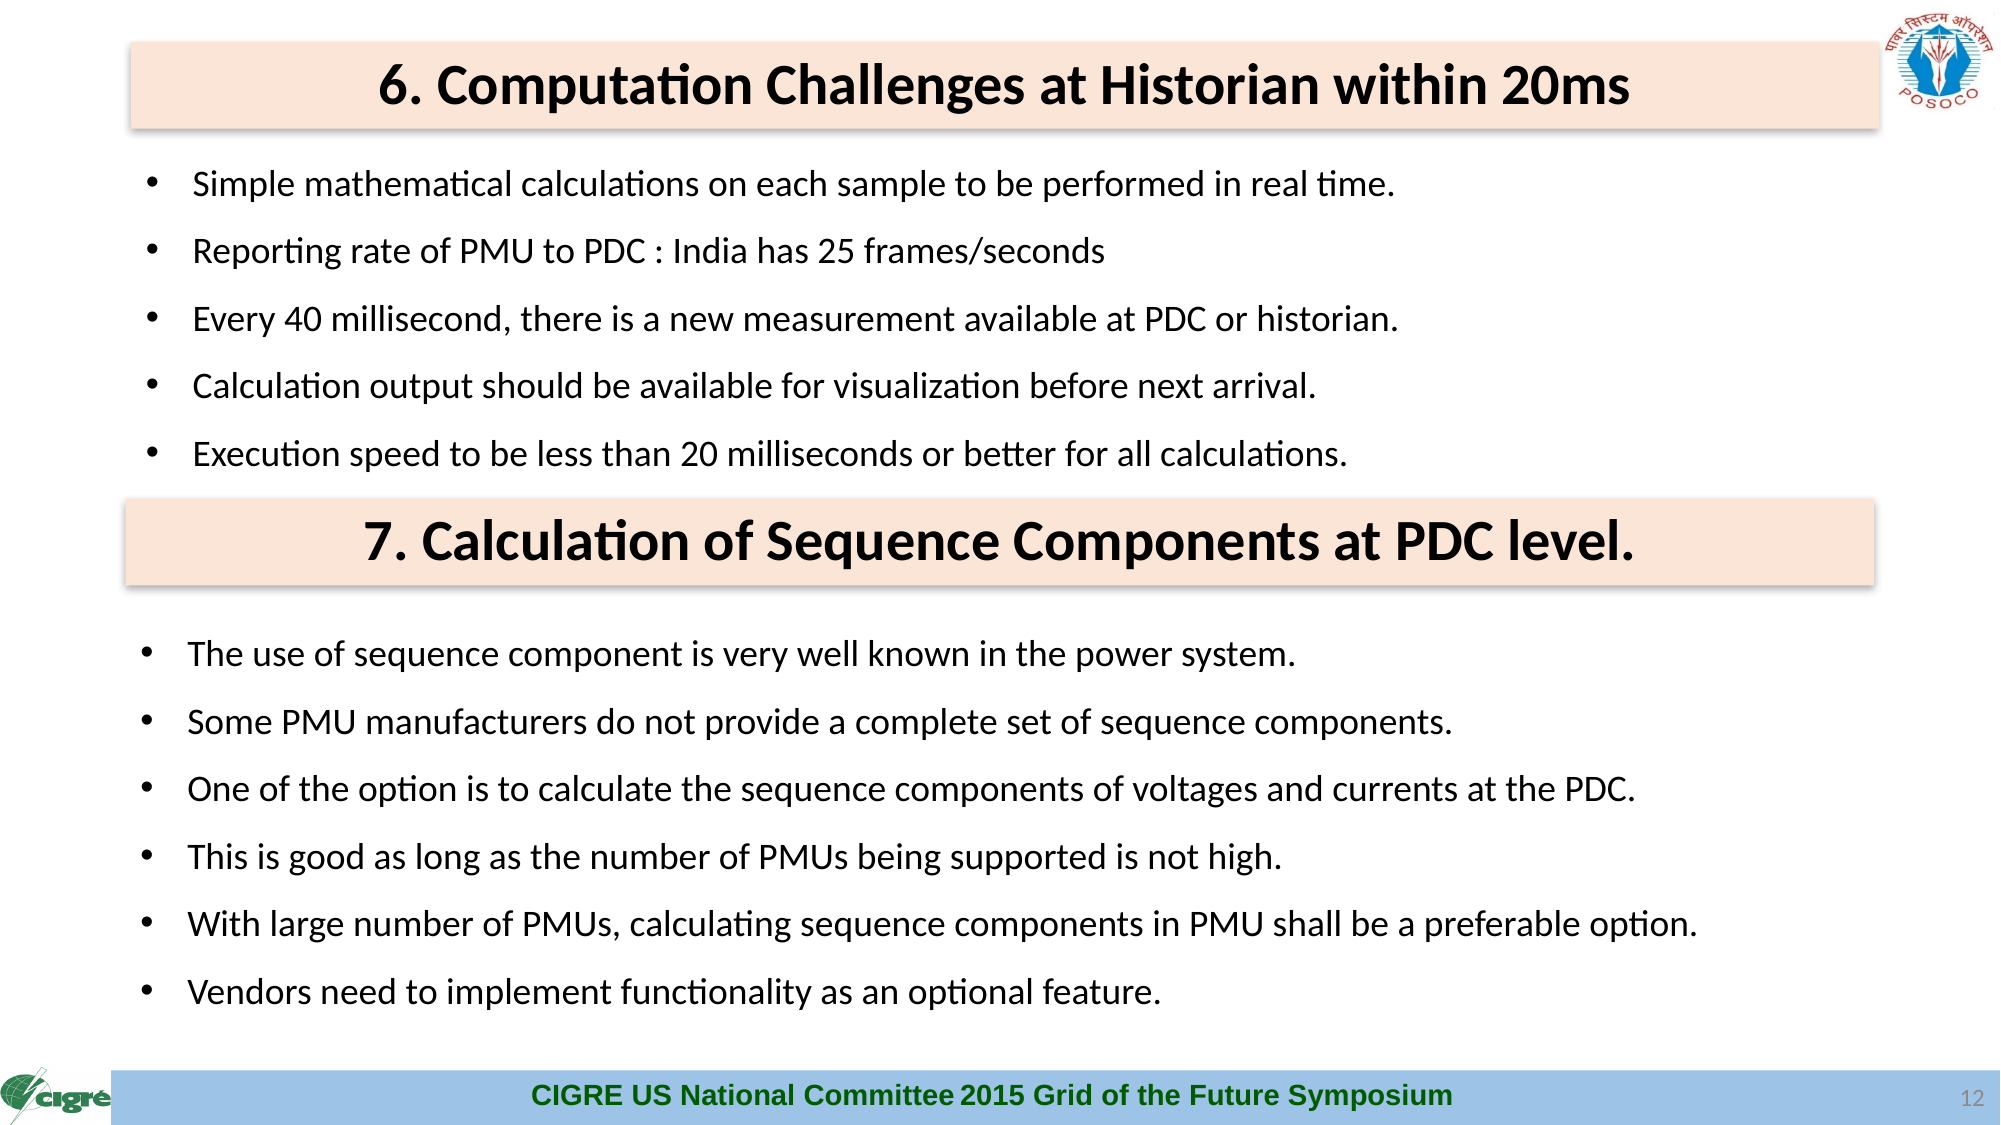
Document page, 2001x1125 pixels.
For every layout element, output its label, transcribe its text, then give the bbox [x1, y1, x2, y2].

text_box Simple mathematical calculations on each sample to be performed in real time. Reporting rate of PMU to PDC : India has 25 frames/seconds Every 40 millisecond, there is a new measurement available at PDC or historian. Calculation output should be available for visualization before next arrival. Execution speed to be less than 20 milliseconds or better for all calculations. [130, 128, 1880, 482]
slide_number 12 [1933, 1075, 2000, 1118]
text_box [0, 0, 2000, 75]
picture [1919, 75, 1930, 84]
text_box 6. Computation Challenges at Historian within 20ms [130, 75, 1880, 128]
picture [1880, 75, 1995, 115]
text_box 7. Calculation of Sequence Components at PDC level. [125, 498, 1875, 586]
picture [0, 1067, 111, 1125]
text_box The use of sequence component is very well known in the power system. Some PMU manufacturers do not provide a complete set of sequence components. One of the option is to calculate the sequence components of voltages and currents at the PDC. This is good as long as the number of PMUs being supported is not high. With large number of PMUs, calculating sequence components in PMU shall be a preferable option. Vendors need to implement functionality as an optional feature. [125, 599, 1875, 1019]
